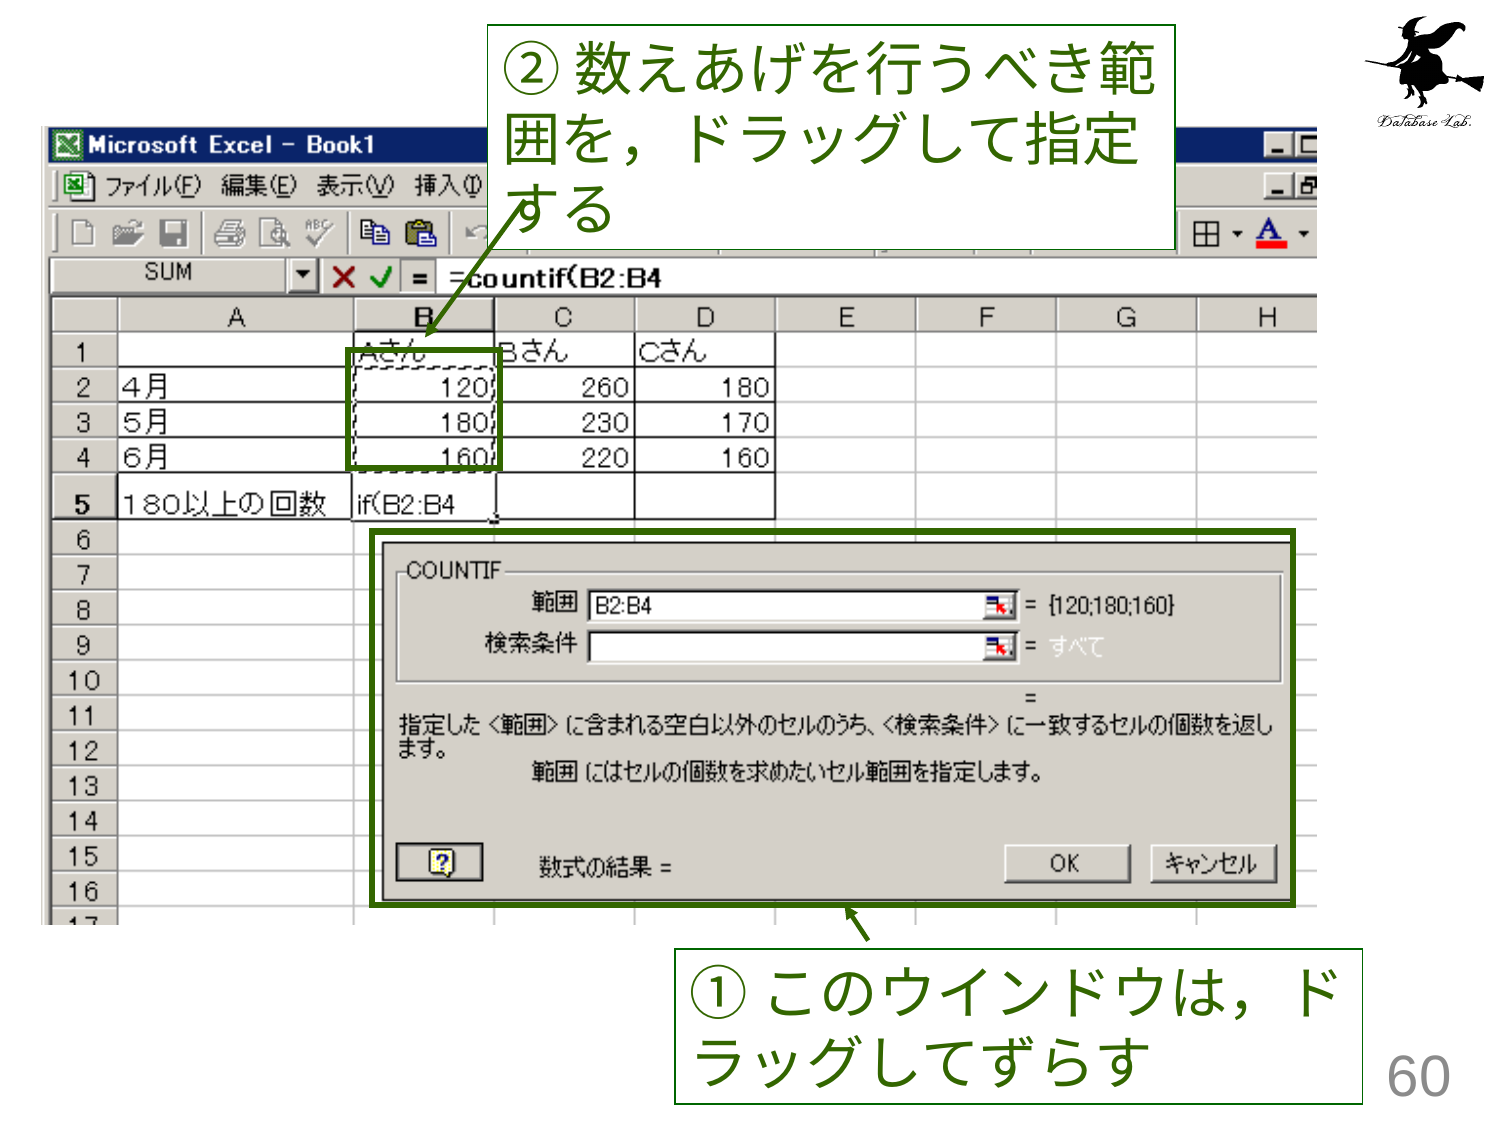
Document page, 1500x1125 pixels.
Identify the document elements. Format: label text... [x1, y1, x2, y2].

text_box ①このウインドウは，ドラッグしてずらす [674, 949, 1363, 1104]
picture [1362, 14, 1486, 130]
text_box ②数えあげを行うべき範囲を，ドラッグして指定する [487, 24, 1175, 126]
slide_number 60 [1129, 1042, 1467, 1103]
picture [41, 126, 1317, 925]
